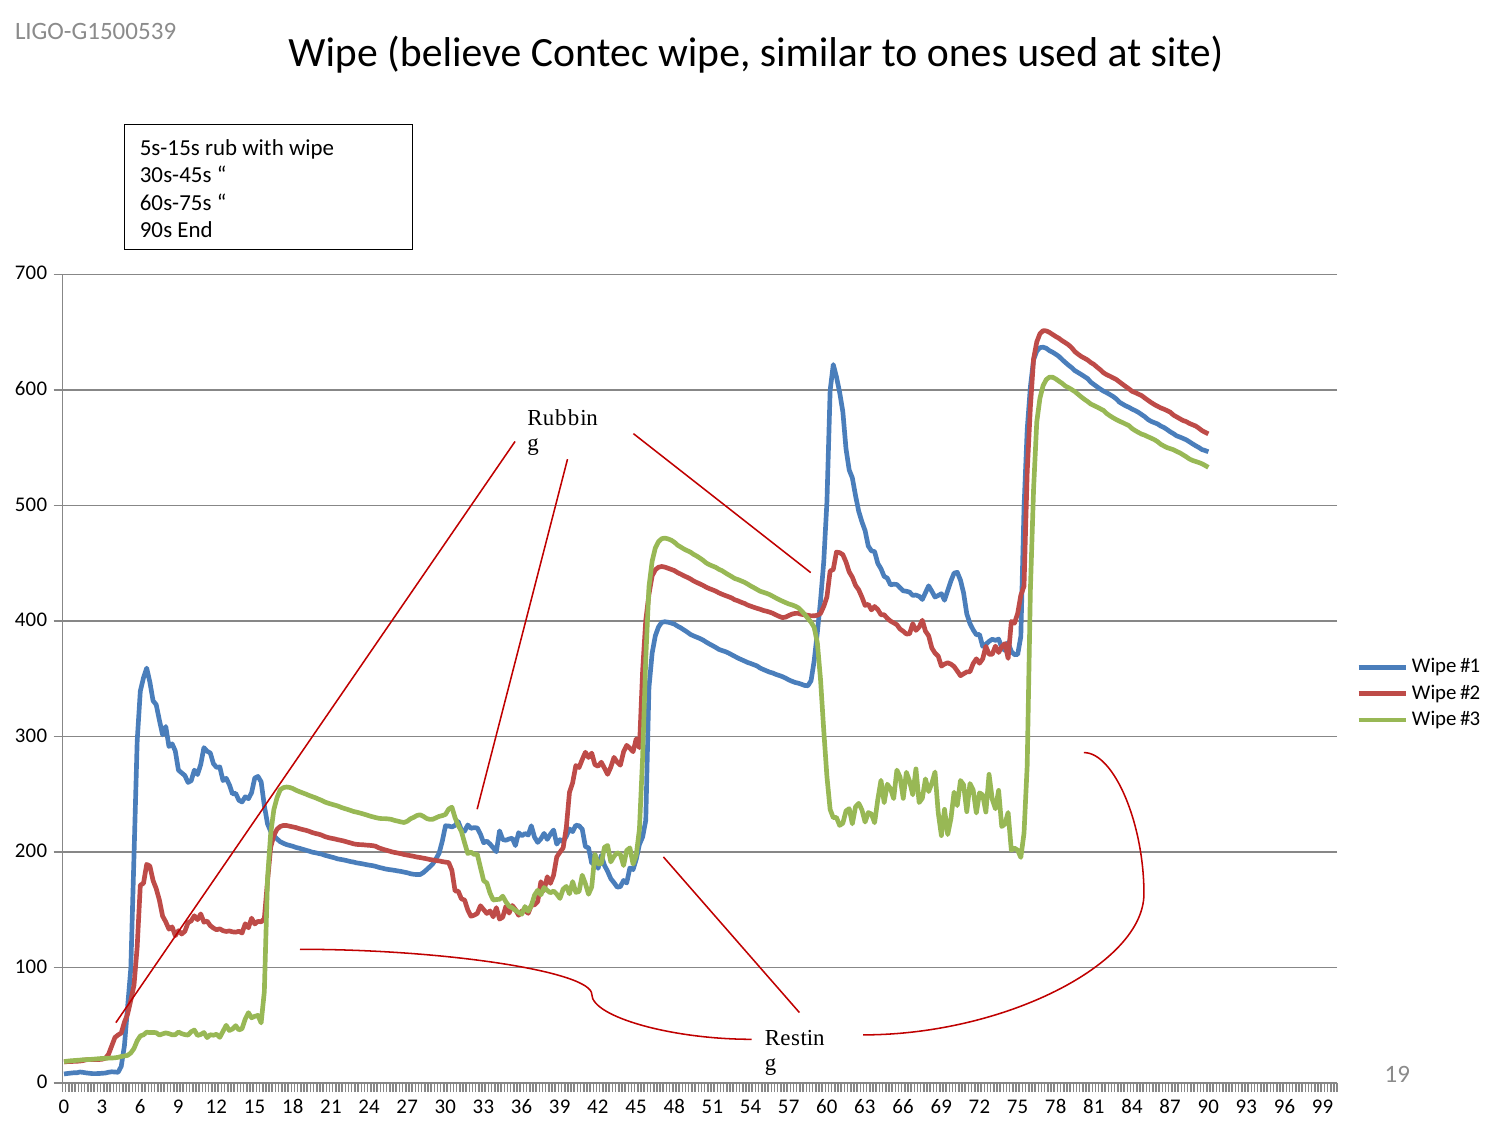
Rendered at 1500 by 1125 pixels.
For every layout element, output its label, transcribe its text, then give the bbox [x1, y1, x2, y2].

footer LIGO-G1500539 [0, 0, 388, 60]
chart [0, 262, 1500, 1125]
text_box 5s-15s rub with wipe 30s-45s “ 60s-75s “ 90s End [124, 124, 413, 250]
title Wipe (believe Contec wipe, similar to ones used at site) [150, 0, 1363, 100]
